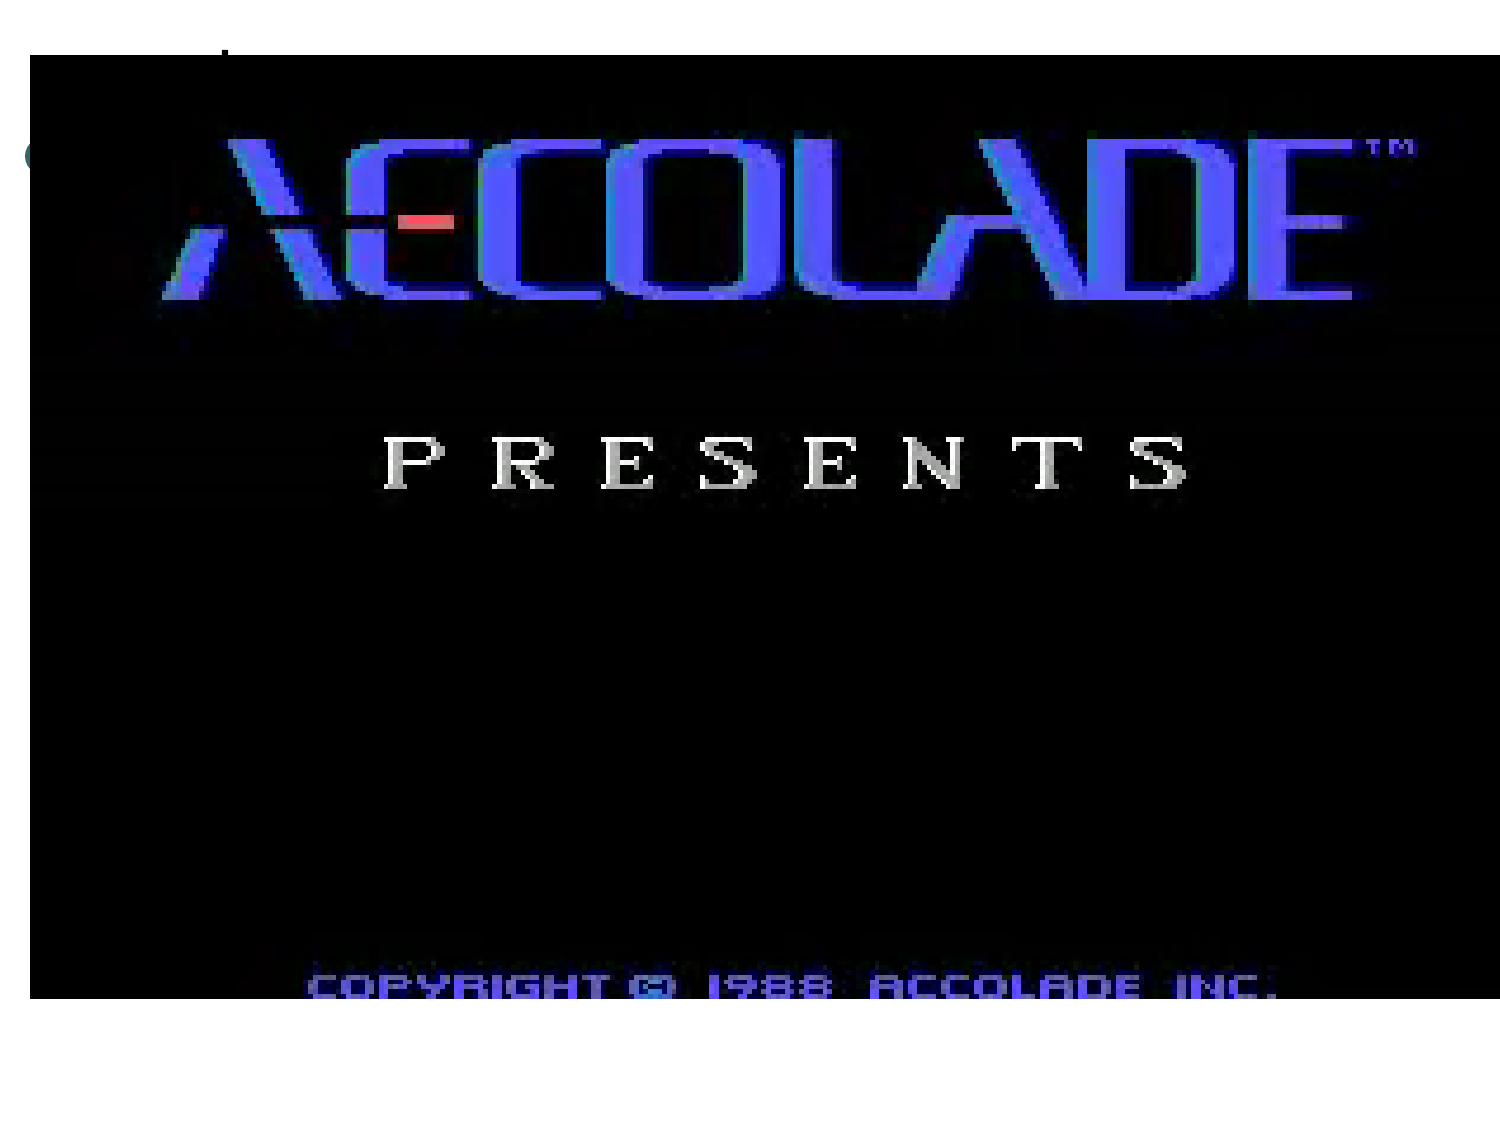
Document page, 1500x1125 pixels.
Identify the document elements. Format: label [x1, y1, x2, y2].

list [29, 54, 1500, 1000]
